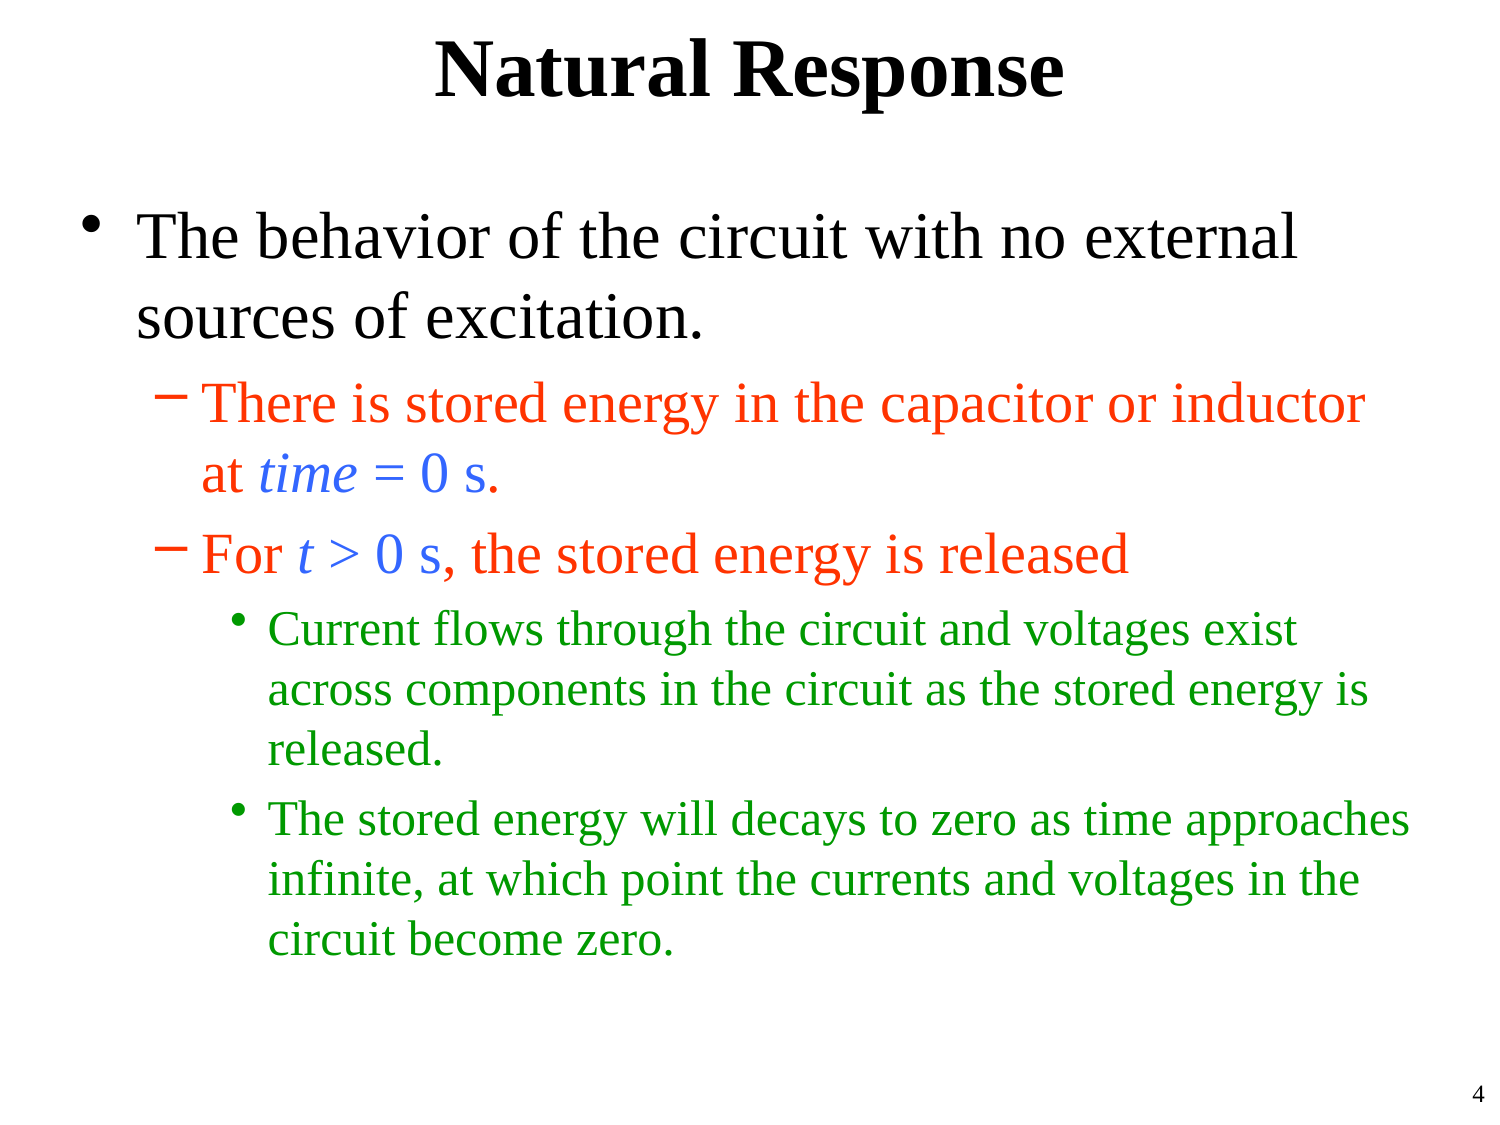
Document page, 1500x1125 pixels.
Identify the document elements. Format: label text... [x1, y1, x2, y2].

slide_number 4 [1186, 1069, 1500, 1125]
title Natural Response [0, 0, 1500, 126]
list The behavior of the circuit with no external sources of excitation. There is stored energy in the capacitor or inductor at time = 0 s. For t > 0 s, the stored energy is released Current flows through the circuit and voltages exist across components in the circuit as the stored energy is released. The stored energy will decays to zero as time approaches infinite, at which point the currents and voltages in the circuit become zero. [64, 184, 1436, 1071]
